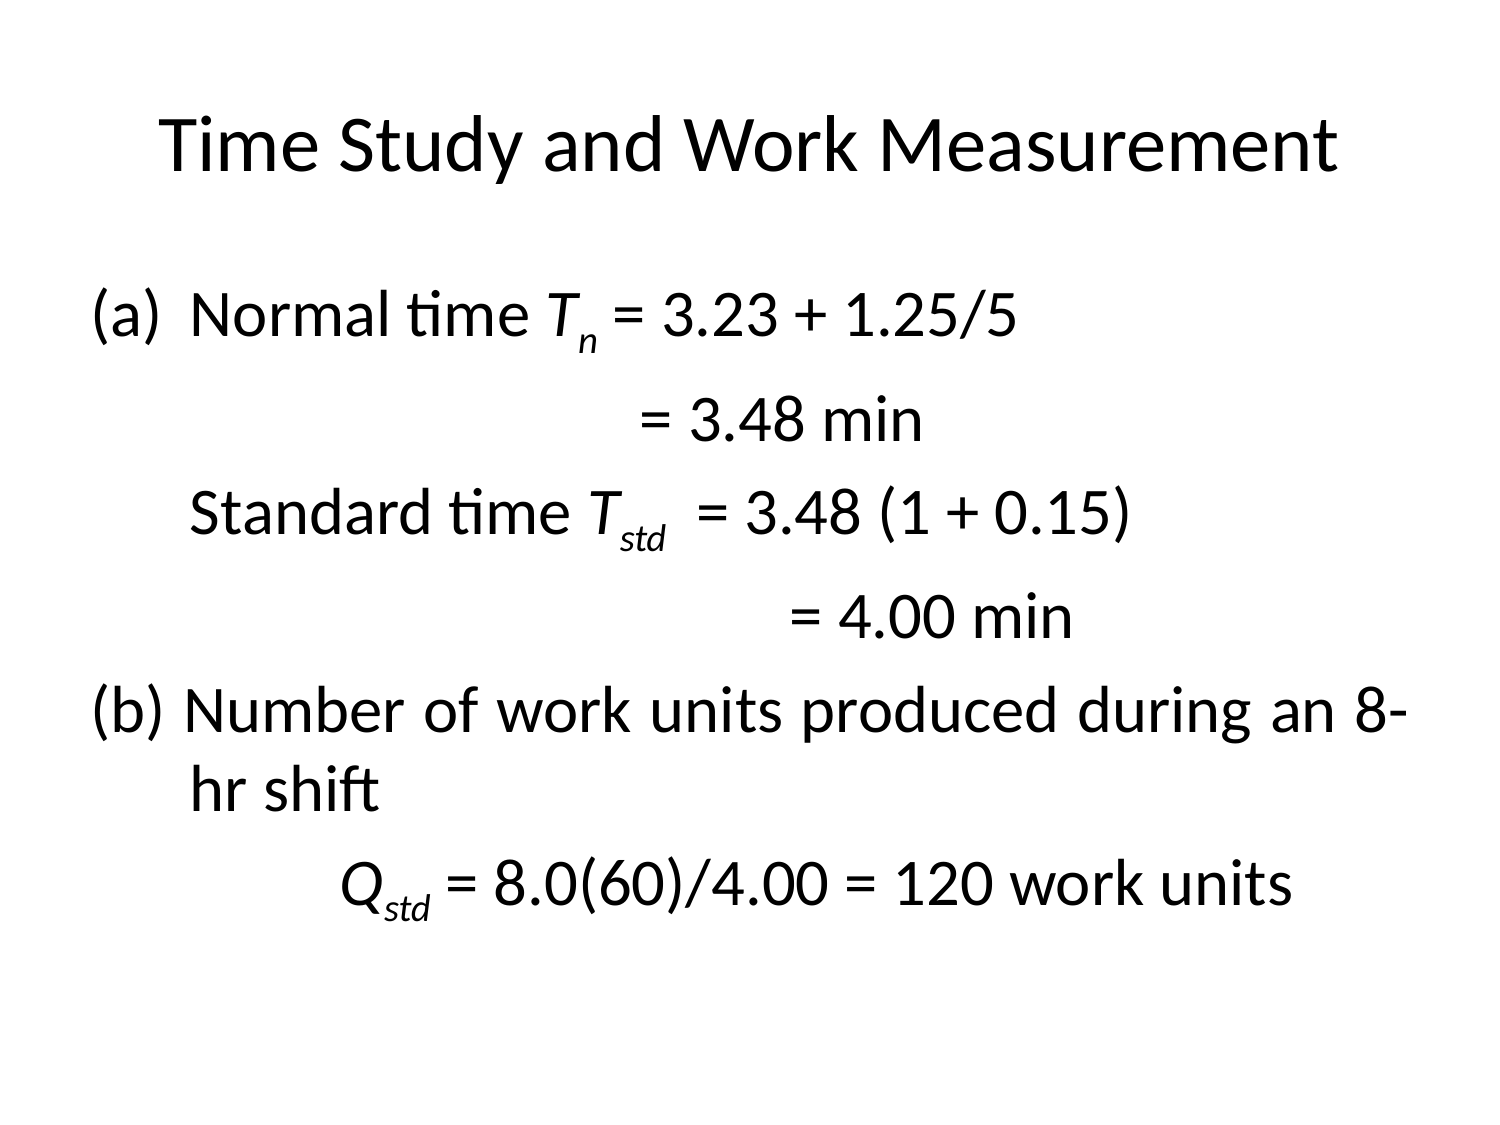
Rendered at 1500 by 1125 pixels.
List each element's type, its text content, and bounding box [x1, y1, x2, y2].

title Time Study and Work Measurement [75, 45, 1425, 233]
list Normal time Tn = 3.23 + 1.25/5 = 3.48 min Standard time Tstd = 3.48 (1 + 0.15) = 4.00 min (b) Number of work units produced during an 8-hr shift Qstd = 8.0(60)/4.00 = 120 work units [75, 262, 1425, 1005]
